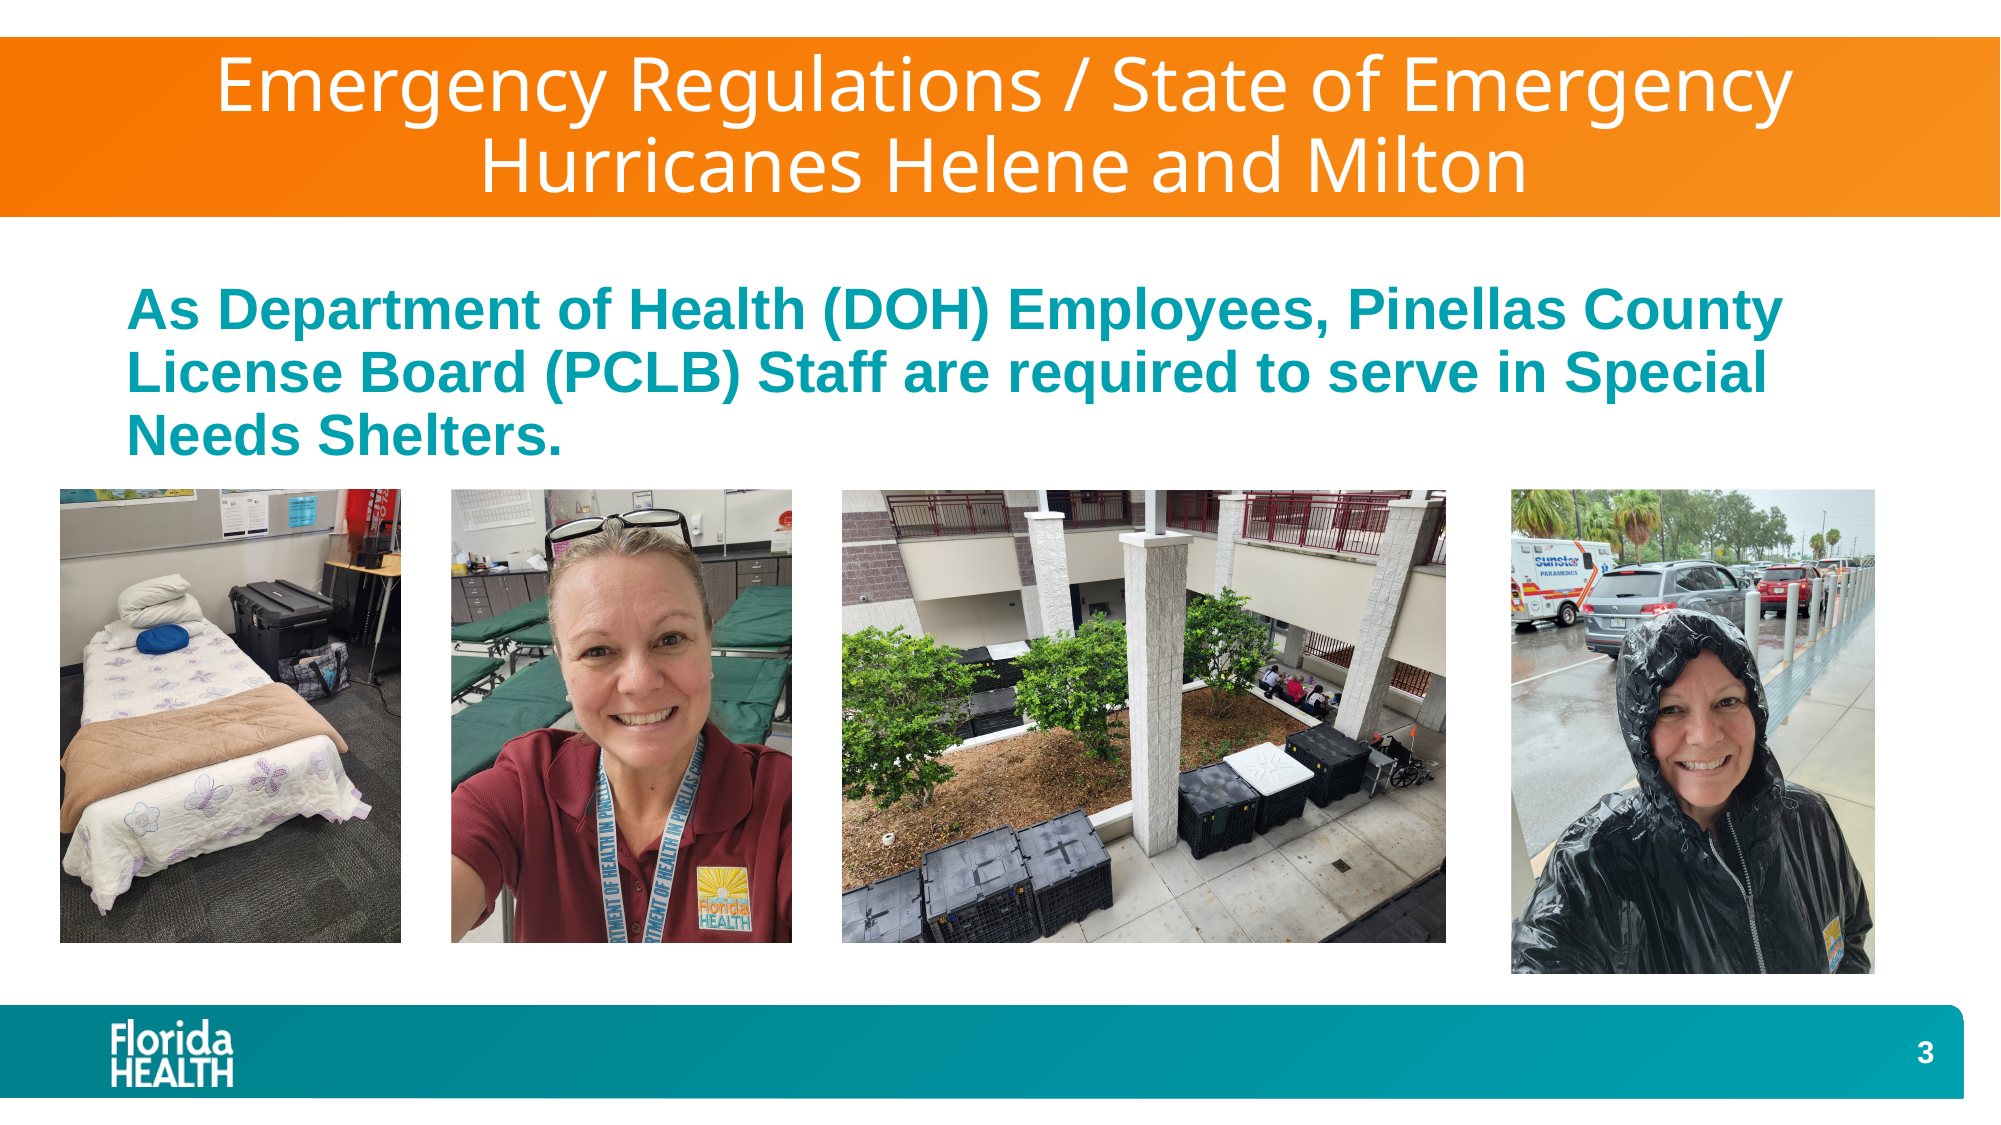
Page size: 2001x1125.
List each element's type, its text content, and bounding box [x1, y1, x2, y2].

picture [1450, 490, 1935, 973]
title Emergency Regulations / State of Emergency Hurricanes Helene and Milton [111, 38, 1898, 217]
list As Department of Health (DOH) Employees, Pinellas County License Board (PCLB) Staff are required to serve in Special Needs Shelters. [111, 271, 1898, 974]
picture [60, 489, 1446, 943]
